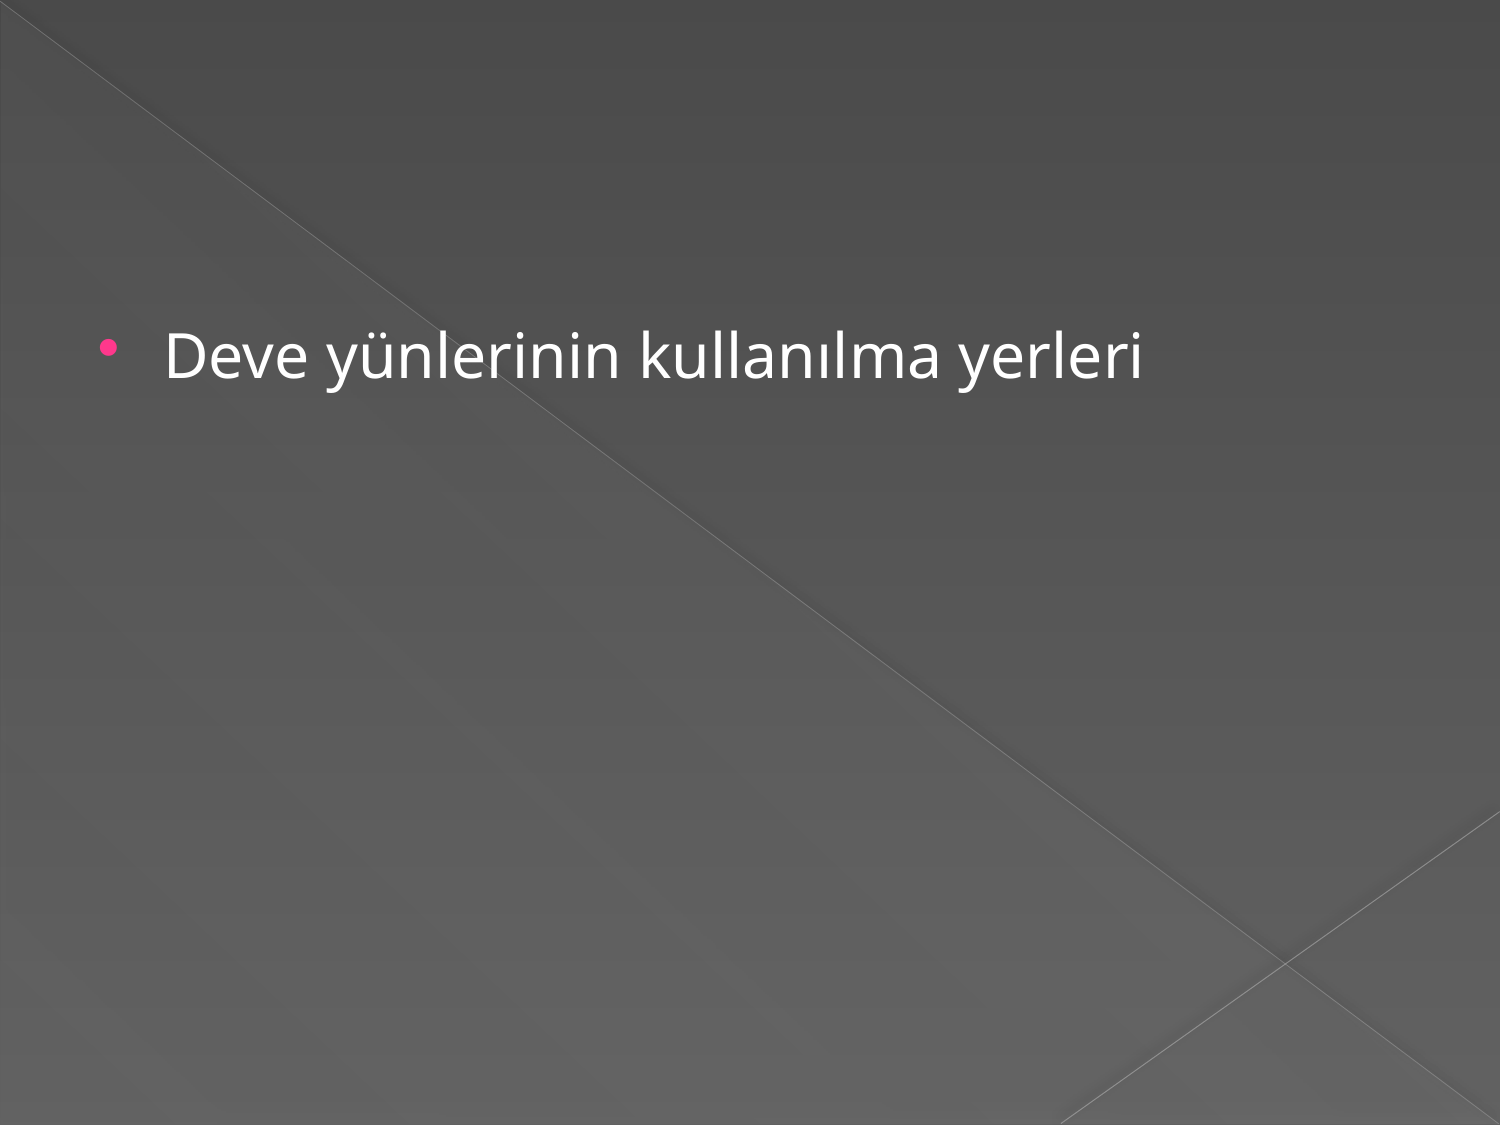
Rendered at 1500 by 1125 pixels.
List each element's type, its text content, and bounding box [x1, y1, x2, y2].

list Deve yünlerinin kullanılma yerleri [75, 308, 1425, 1059]
